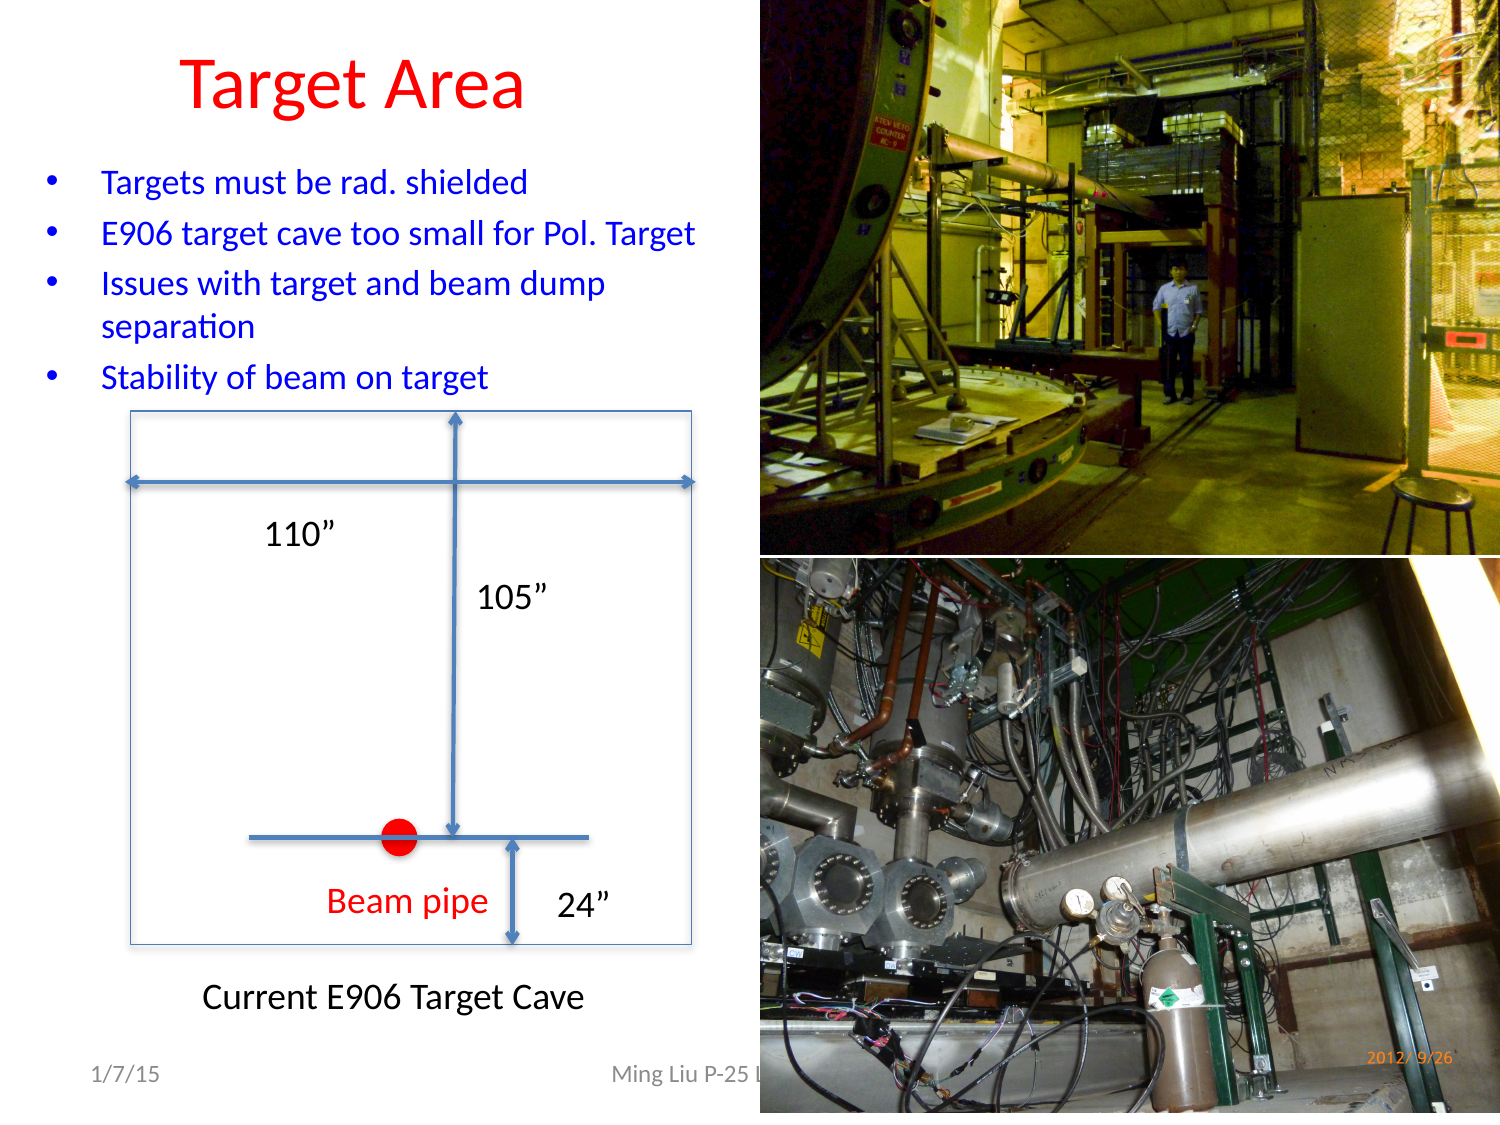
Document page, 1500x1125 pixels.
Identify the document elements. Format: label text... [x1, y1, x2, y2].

text_box [130, 410, 450, 478]
text_box [130, 493, 505, 945]
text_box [452, 410, 456, 481]
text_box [452, 490, 456, 838]
text_box 110” [248, 501, 352, 562]
text_box 105” [461, 564, 564, 625]
picture [760, 558, 1500, 1113]
title Target Area [10, 5, 713, 152]
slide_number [75, 1042, 425, 1103]
text_box Beam pipe [311, 869, 505, 929]
text_box 24” [542, 872, 626, 933]
text_box [458, 410, 692, 478]
text_box [461, 493, 692, 945]
text_box Current E906 Target Cave [187, 964, 601, 1025]
text_box [381, 818, 417, 834]
text_box [384, 848, 415, 857]
list Targets must be rad. shielded E906 target cave too small for Pol. Target Issues with target and beam dump separation Stability of beam on target [30, 151, 733, 412]
footer Ming Liu P-25 LDRD Review [512, 1042, 755, 1103]
picture [760, 0, 1500, 555]
